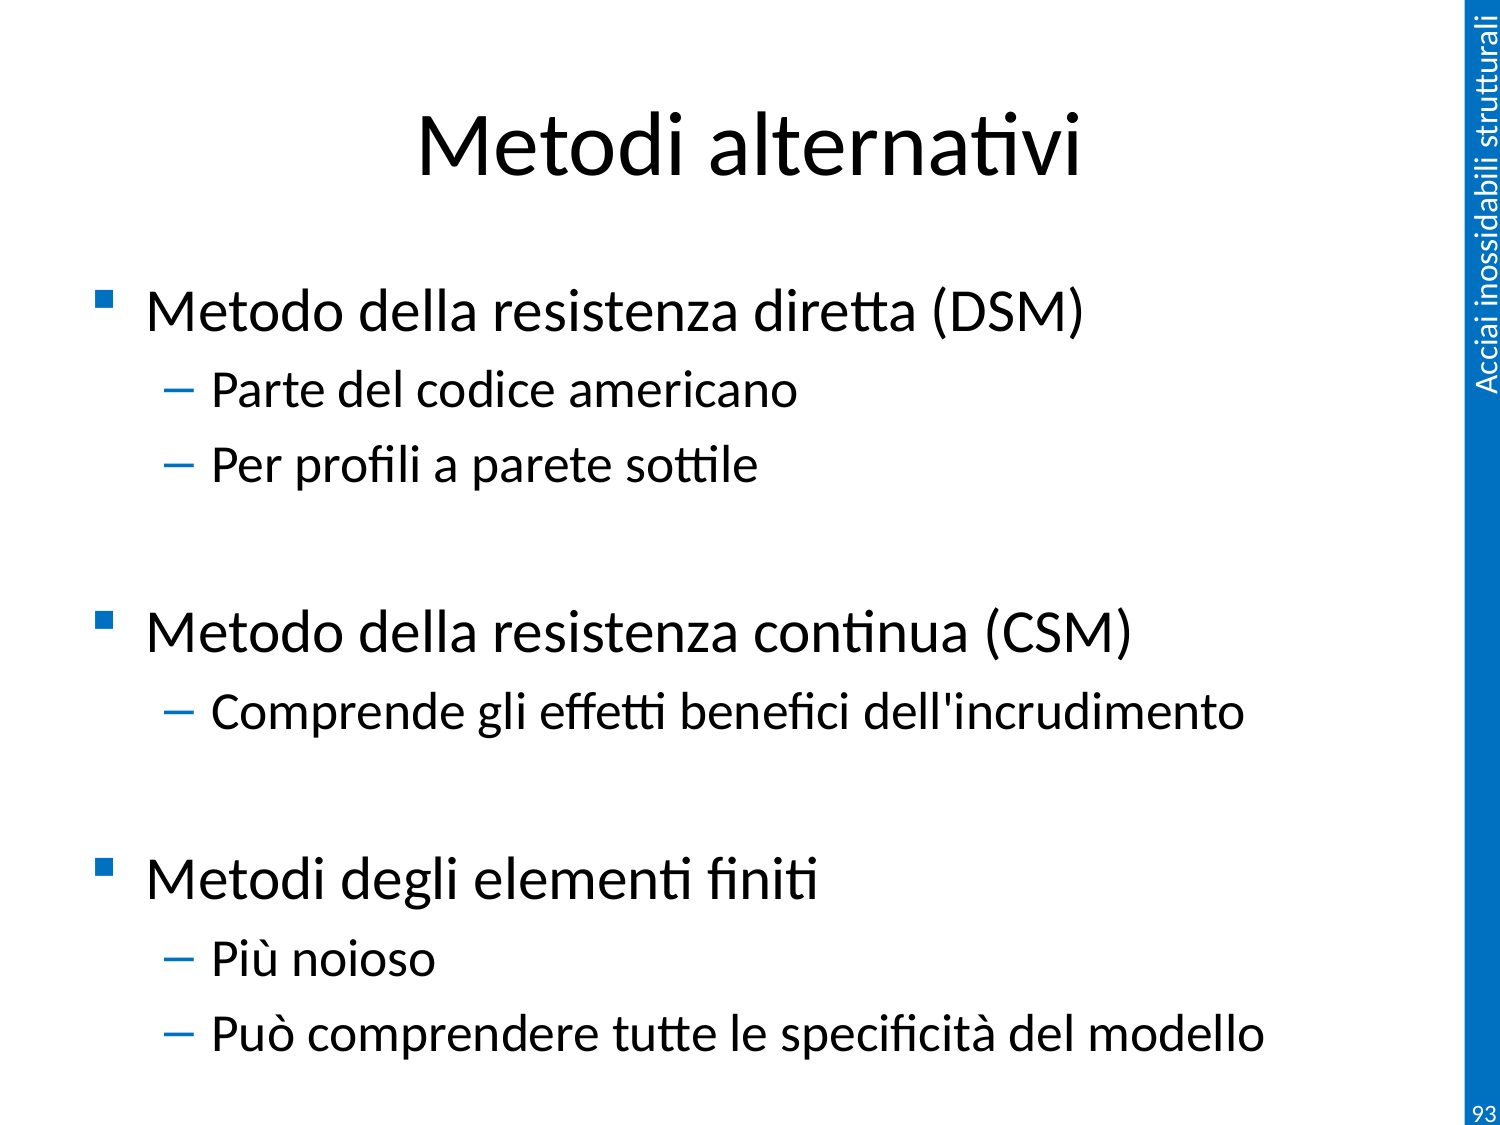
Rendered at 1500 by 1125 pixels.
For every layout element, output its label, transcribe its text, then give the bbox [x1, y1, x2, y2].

title Metodi alternativi [74, 44, 1426, 233]
list Metodo della resistenza diretta (DSM) Parte del codice americano Per profili a parete sottile Metodo della resistenza continua (CSM) Comprende gli effetti benefici dell'incrudimento Metodi degli elementi finiti Più noioso Può comprendere tutte le specificità del modello [74, 262, 1426, 1071]
slide_number 93 [1446, 1082, 1500, 1125]
